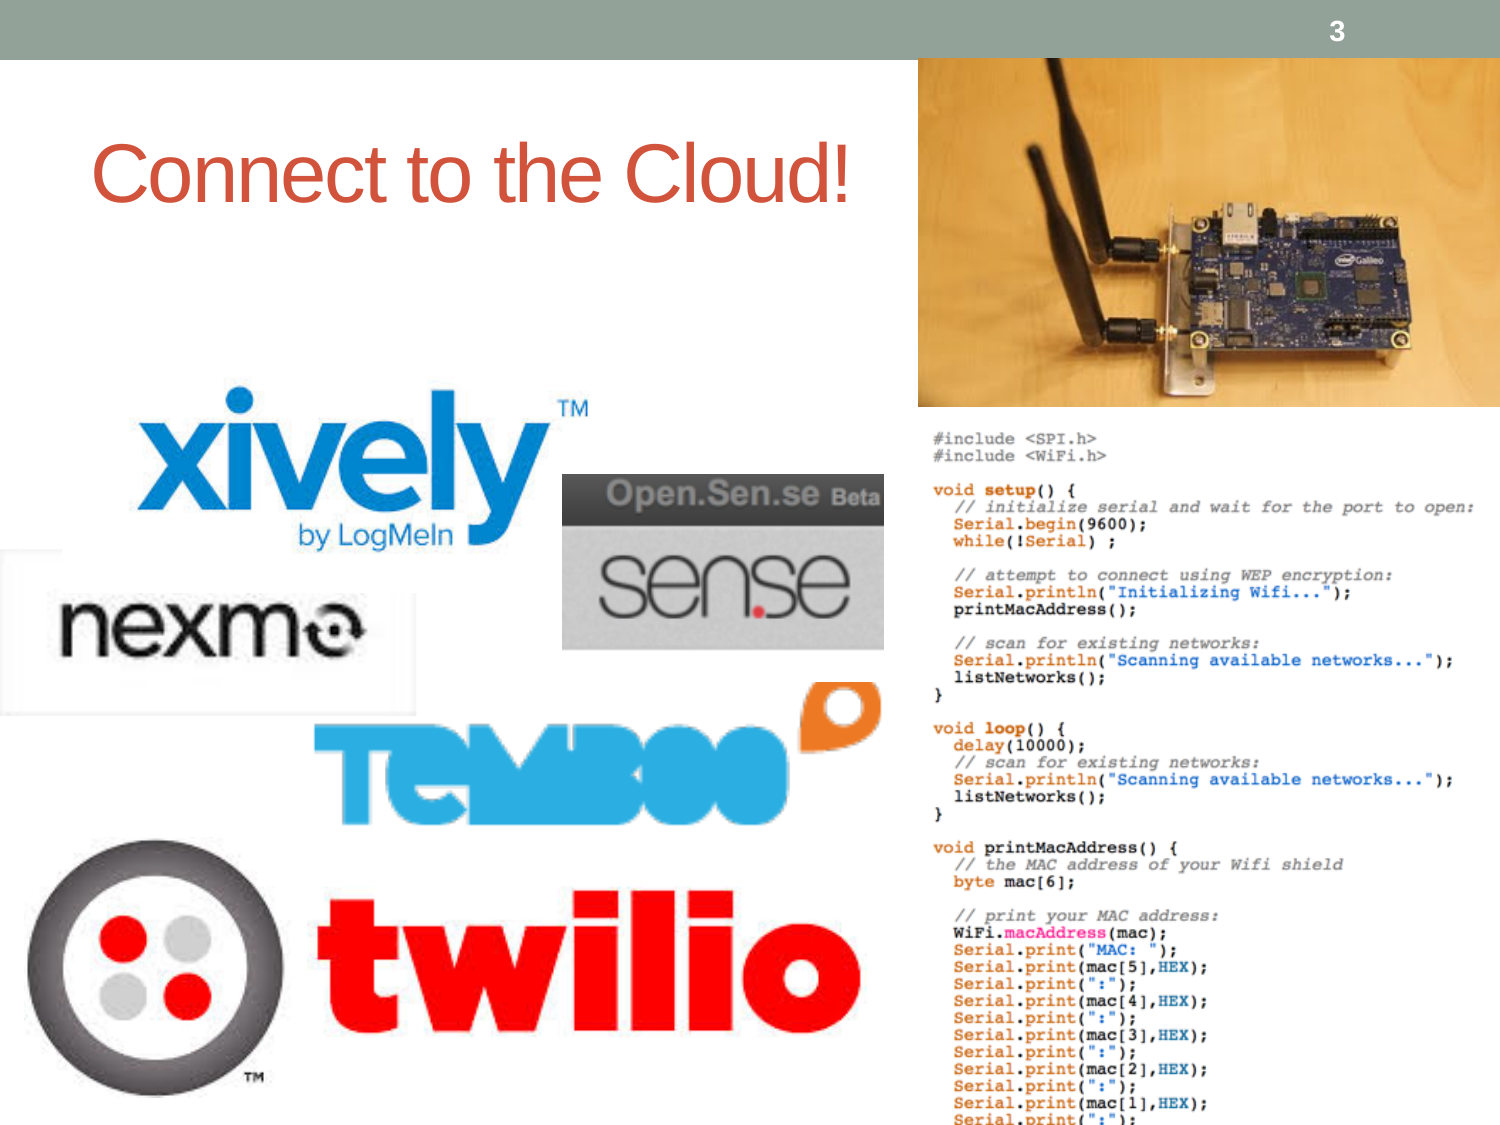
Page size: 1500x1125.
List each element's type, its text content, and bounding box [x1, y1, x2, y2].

slide_number 3 [1250, 3, 1425, 54]
picture [912, 424, 1500, 1125]
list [917, 57, 1500, 407]
title Connect to the Cloud! [75, 87, 914, 250]
picture [24, 837, 867, 1099]
picture [0, 337, 888, 836]
